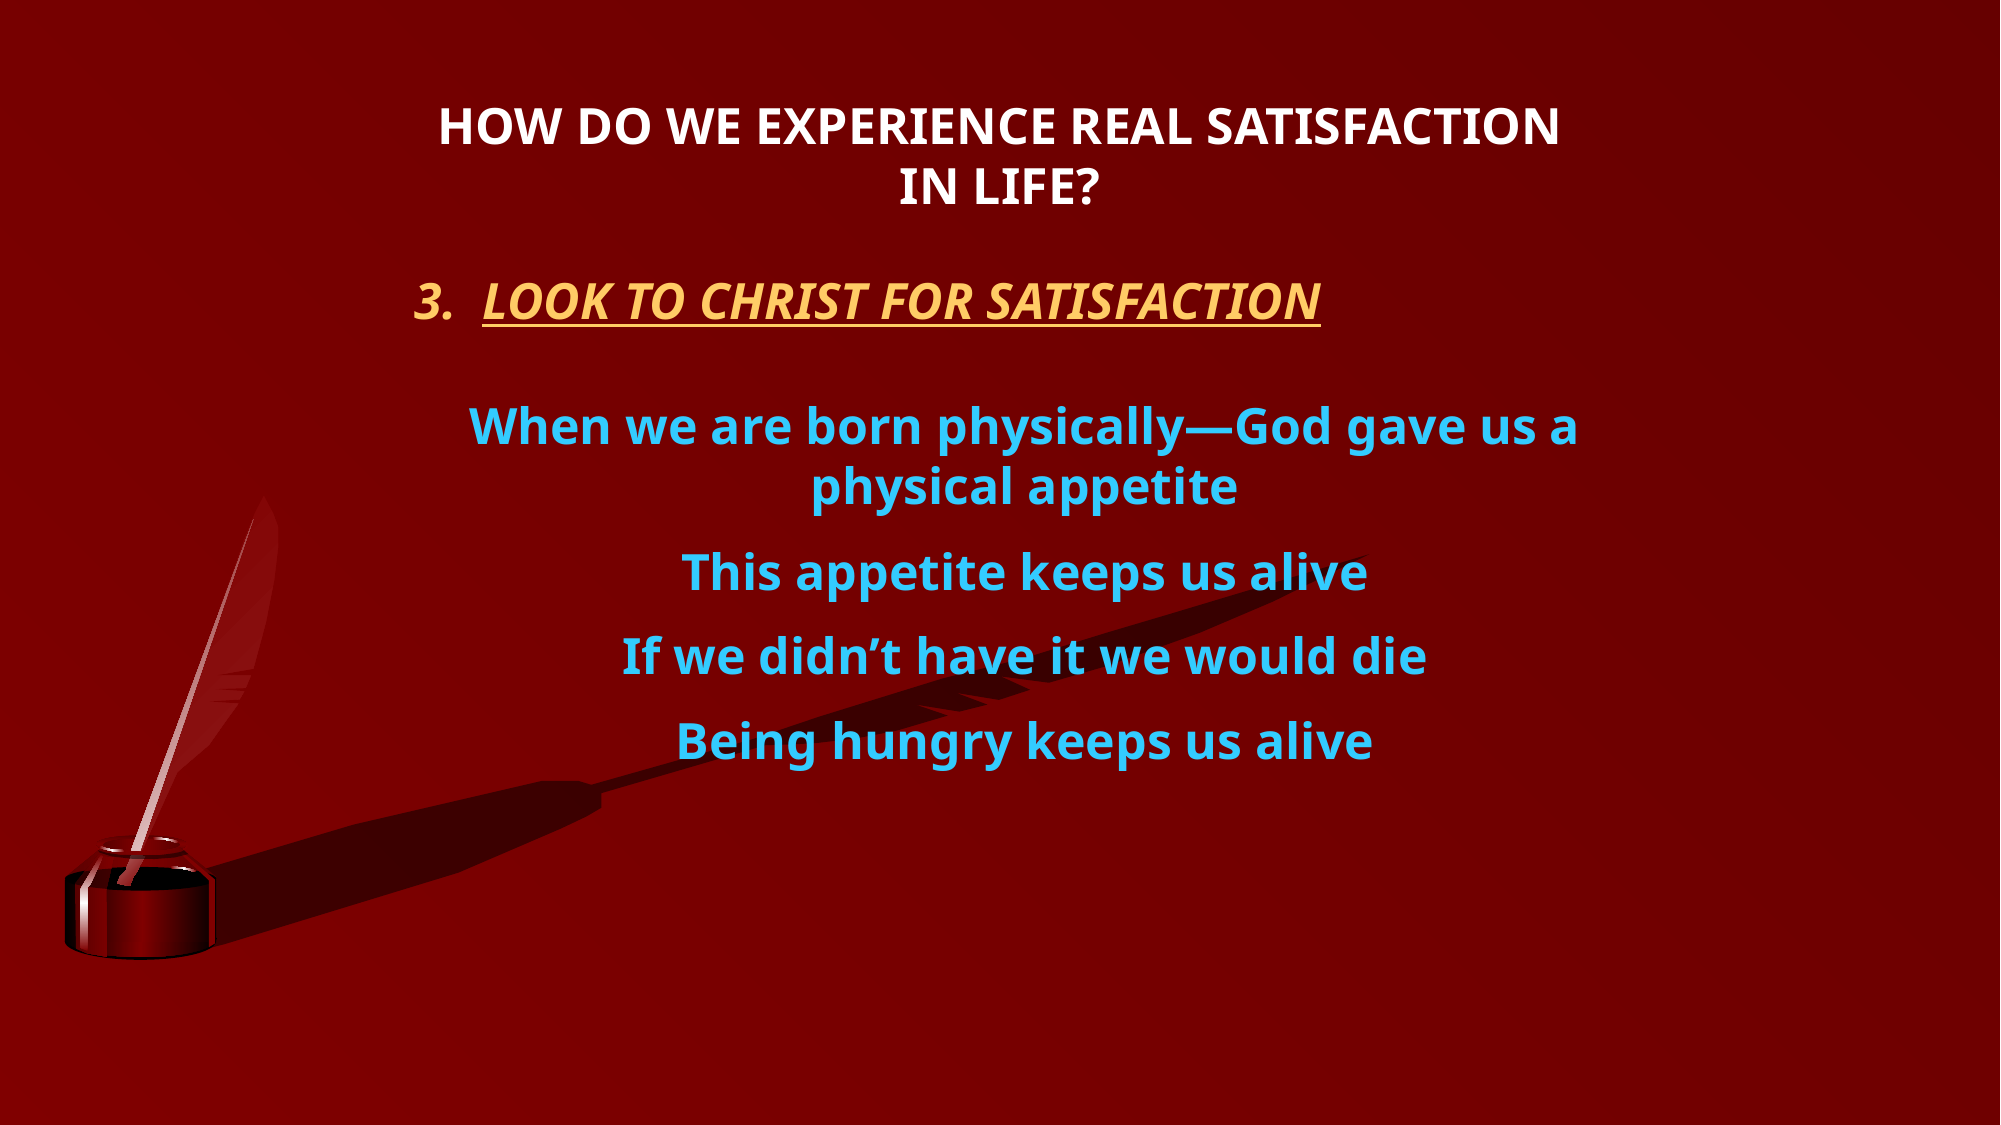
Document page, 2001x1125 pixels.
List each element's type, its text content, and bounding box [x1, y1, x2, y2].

text_box HOW DO WE EXPERIENCE REAL SATISFACTION IN LIFE? [412, 87, 1588, 223]
text_box When we are born physically—God gave us a physical appetite This appetite keeps us alive If we didn’t have it we would die Being hungry keeps us alive [437, 387, 1613, 778]
text_box 3. LOOK TO CHRIST FOR SATISFACTION [399, 262, 1638, 338]
